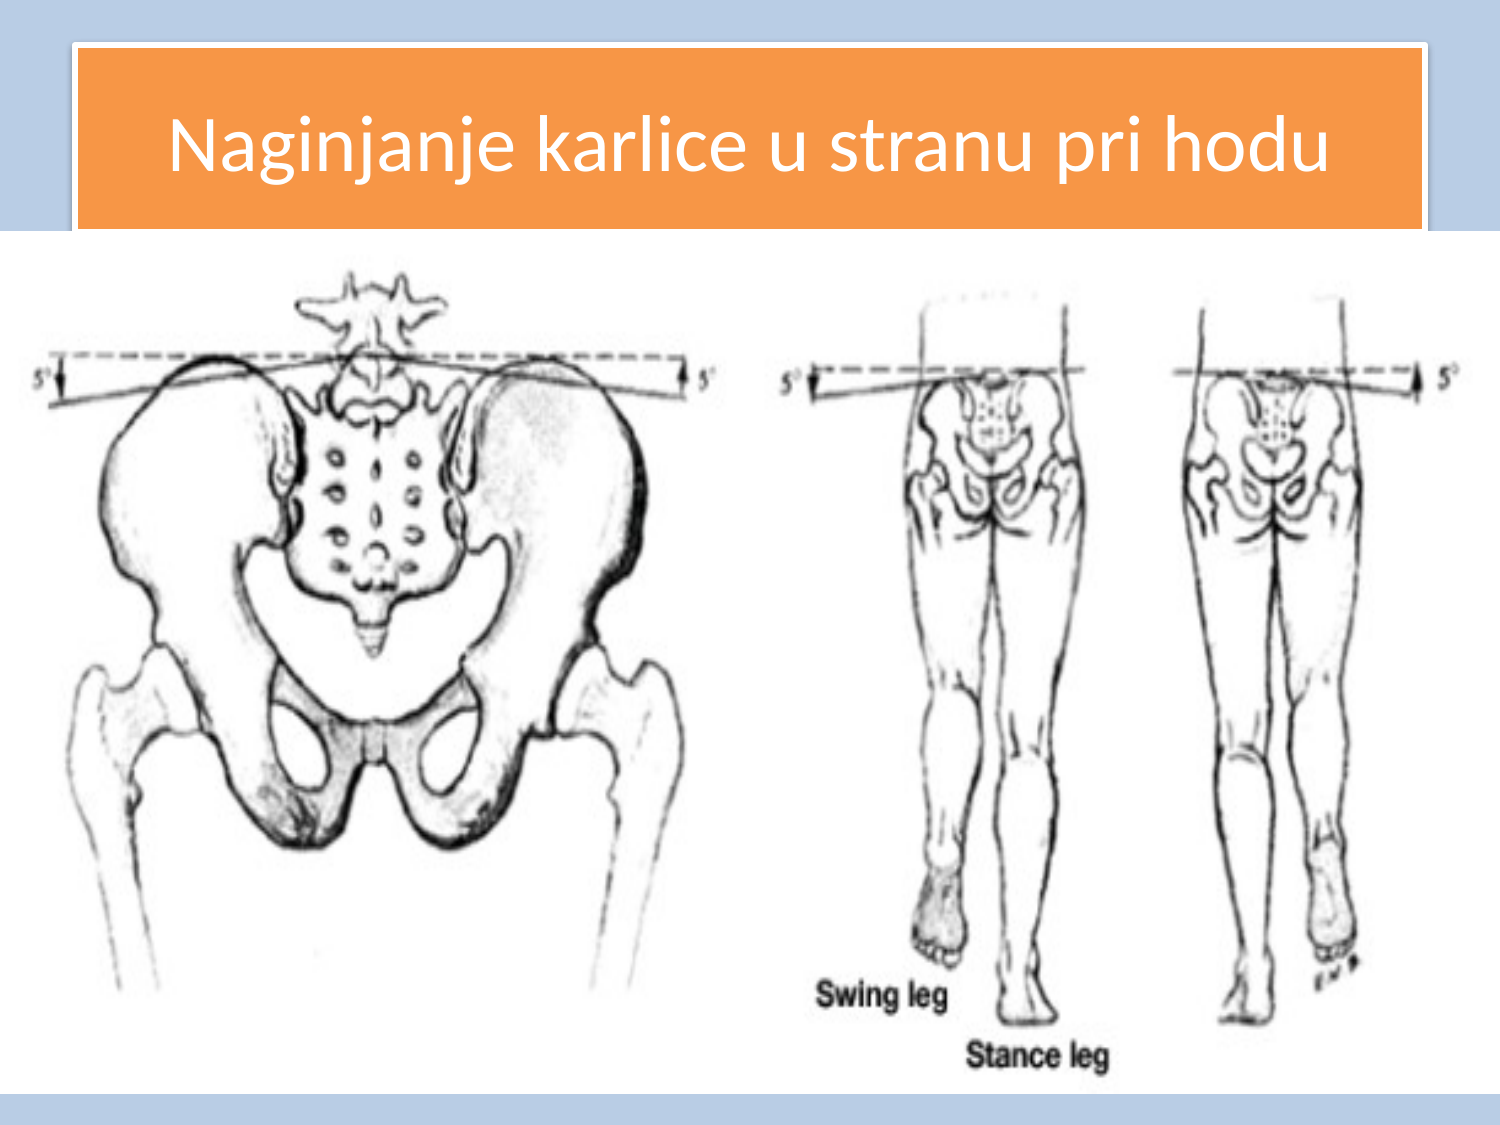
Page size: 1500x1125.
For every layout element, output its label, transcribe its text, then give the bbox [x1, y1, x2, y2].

title Naginjanje karlice u stranu pri hodu [72, 42, 1428, 229]
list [0, 231, 1500, 1095]
